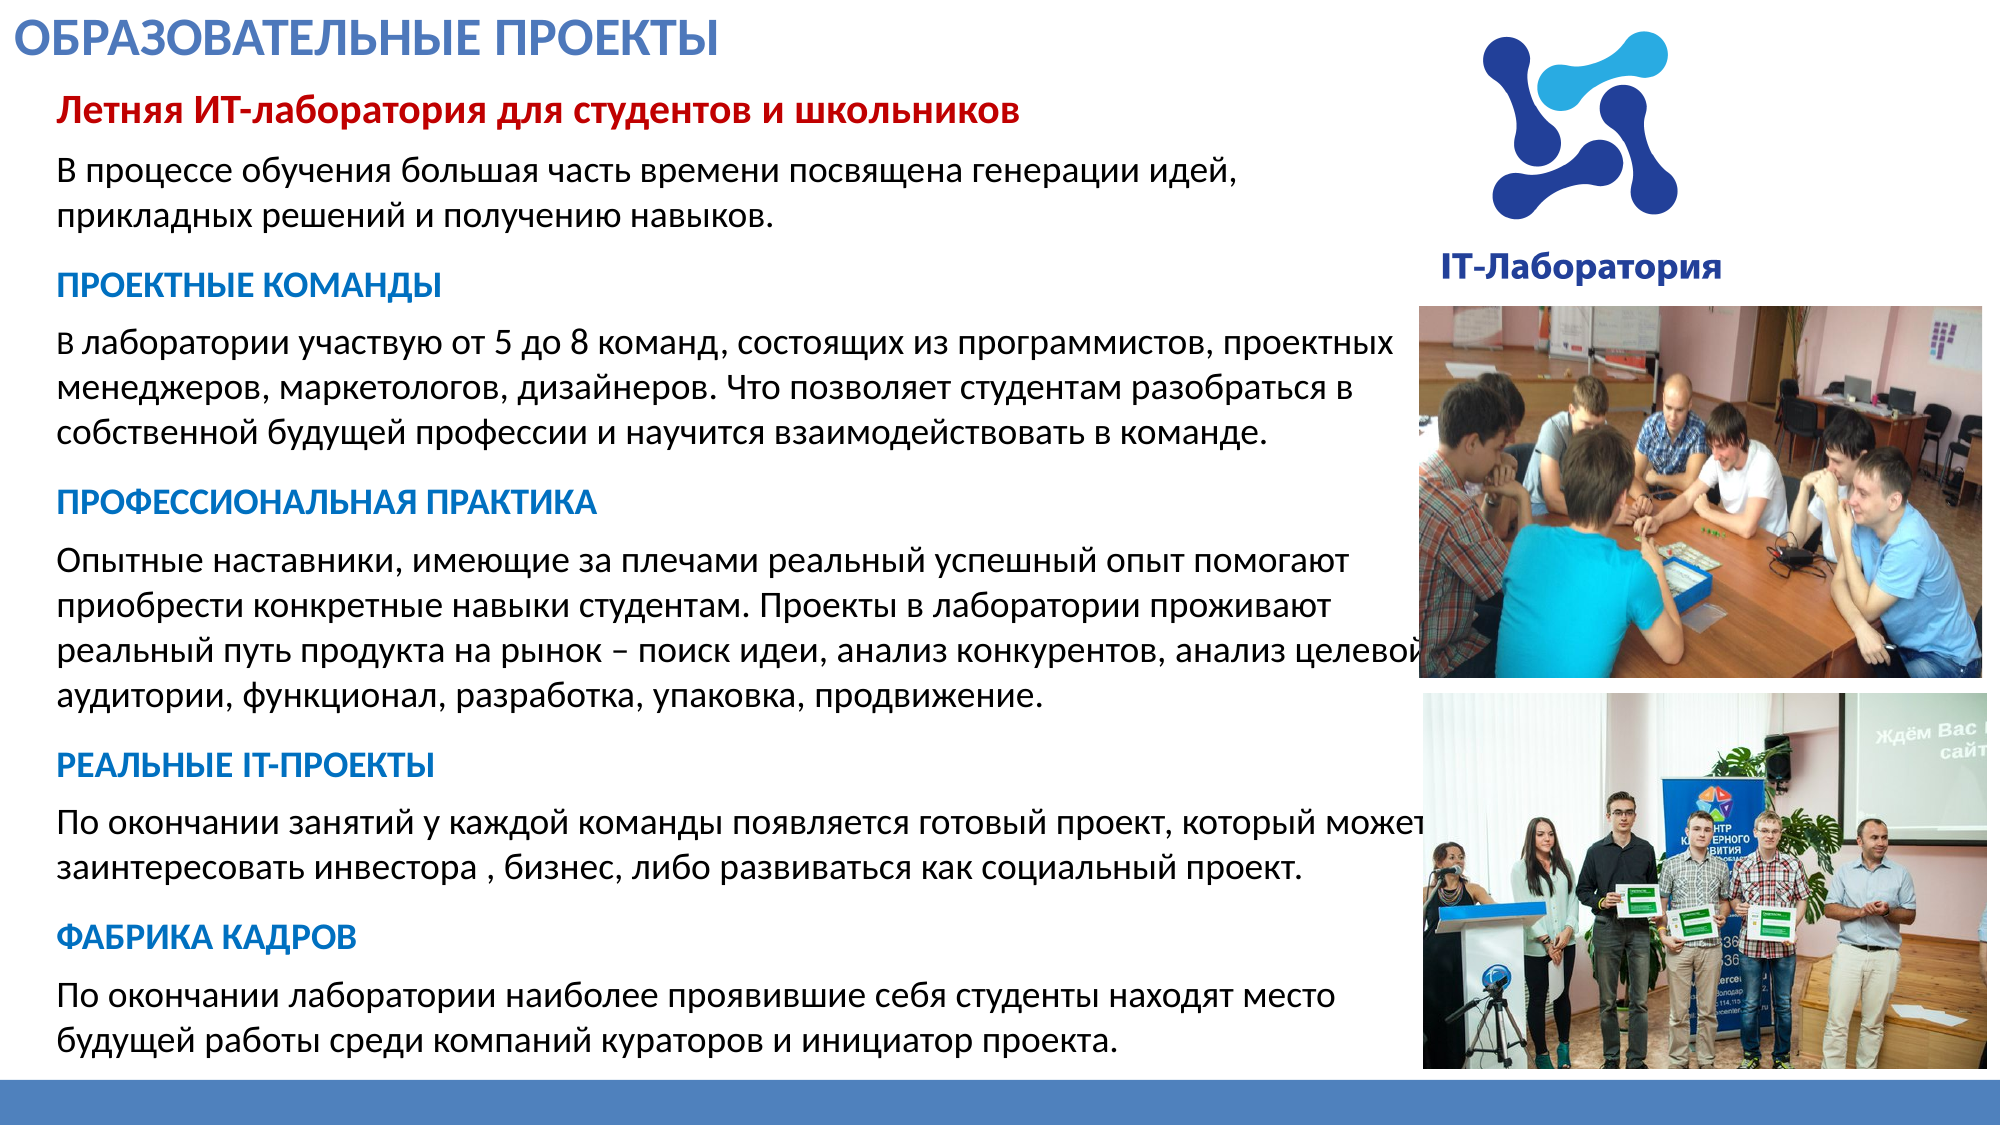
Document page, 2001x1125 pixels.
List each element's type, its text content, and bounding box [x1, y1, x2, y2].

picture [1419, 306, 1983, 678]
picture [1423, 693, 1987, 1069]
picture [1419, 0, 1740, 301]
text_box Образовательные проекты [0, 0, 1419, 74]
text_box Летняя ИТ-лаборатория для студентов и школьников В процессе обучения большая часть времени посвящена генерации идей, прикладных решений и получению навыков. ПРОЕКТНЫЕ КОМАНДЫ В лаборатории участвую от 5 до 8 команд, состоящих из программистов, проектных менеджеров, маркетологов, дизайнеров. Что позволяет студентам разобраться в собственной будущей профессии и научится взаимодействовать в команде. ПРОФЕССИОНАЛЬНАЯ ПРАКТИКА Опытные наставники, имеющие за плечами реальный успешный опыт помогают приобрести конкретные навыки студентам. Проекты в лаборатории проживают реальный путь продукта на рынок – поиск идеи, анализ конкурентов, анализ целевой аудитории, функционал, разработка, упаковка, продвижение. РЕАЛЬНЫЕ IT-ПРОЕКТЫ По окончании занятий у каждой команды появляется готовый проект, который может заинтересовать инвестора , бизнес, либо развиваться как социальный проект. ФАБРИКА КАДРОВ По окончании лаборатории наиболее проявившие себя студенты находят место будущей работы среди компаний кураторов и инициатор проекта. [41, 74, 1447, 1067]
